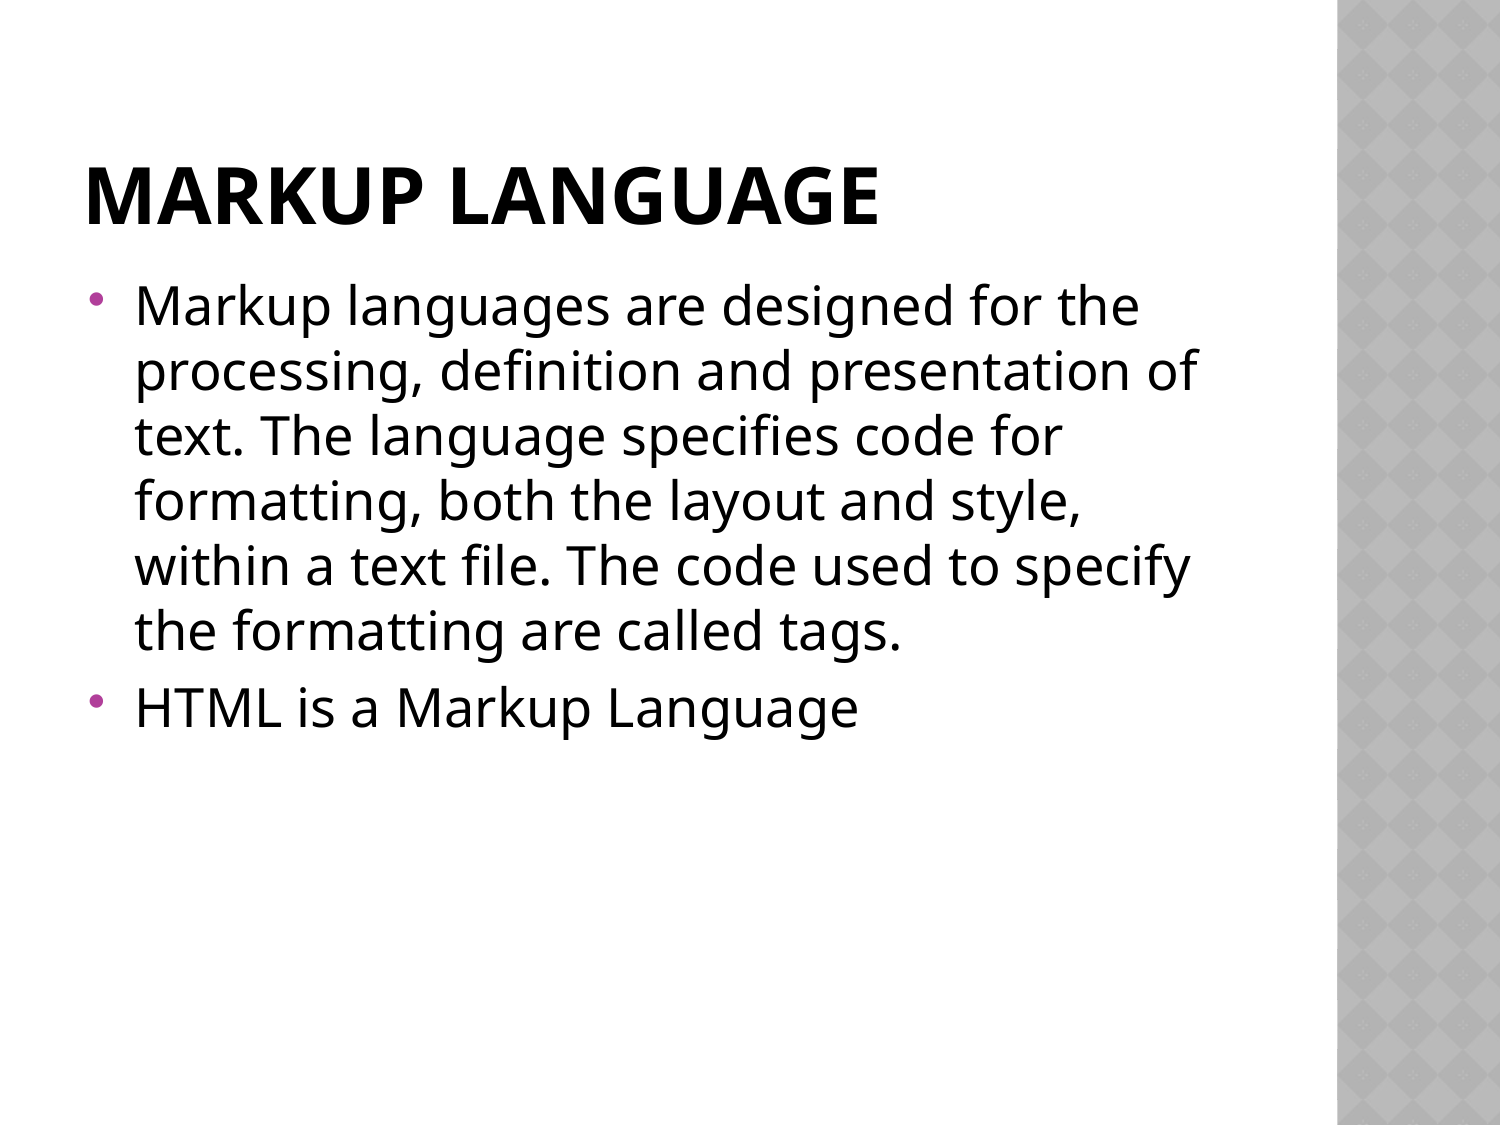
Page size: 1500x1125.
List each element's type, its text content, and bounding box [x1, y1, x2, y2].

list Markup languages are designed for the processing, definition and presentation of text. The language specifies code for formatting, both the layout and style, within a text file. The code used to specify the formatting are called tags. HTML is a Markup Language [75, 264, 1263, 1059]
title Markup Language [75, 52, 1263, 240]
